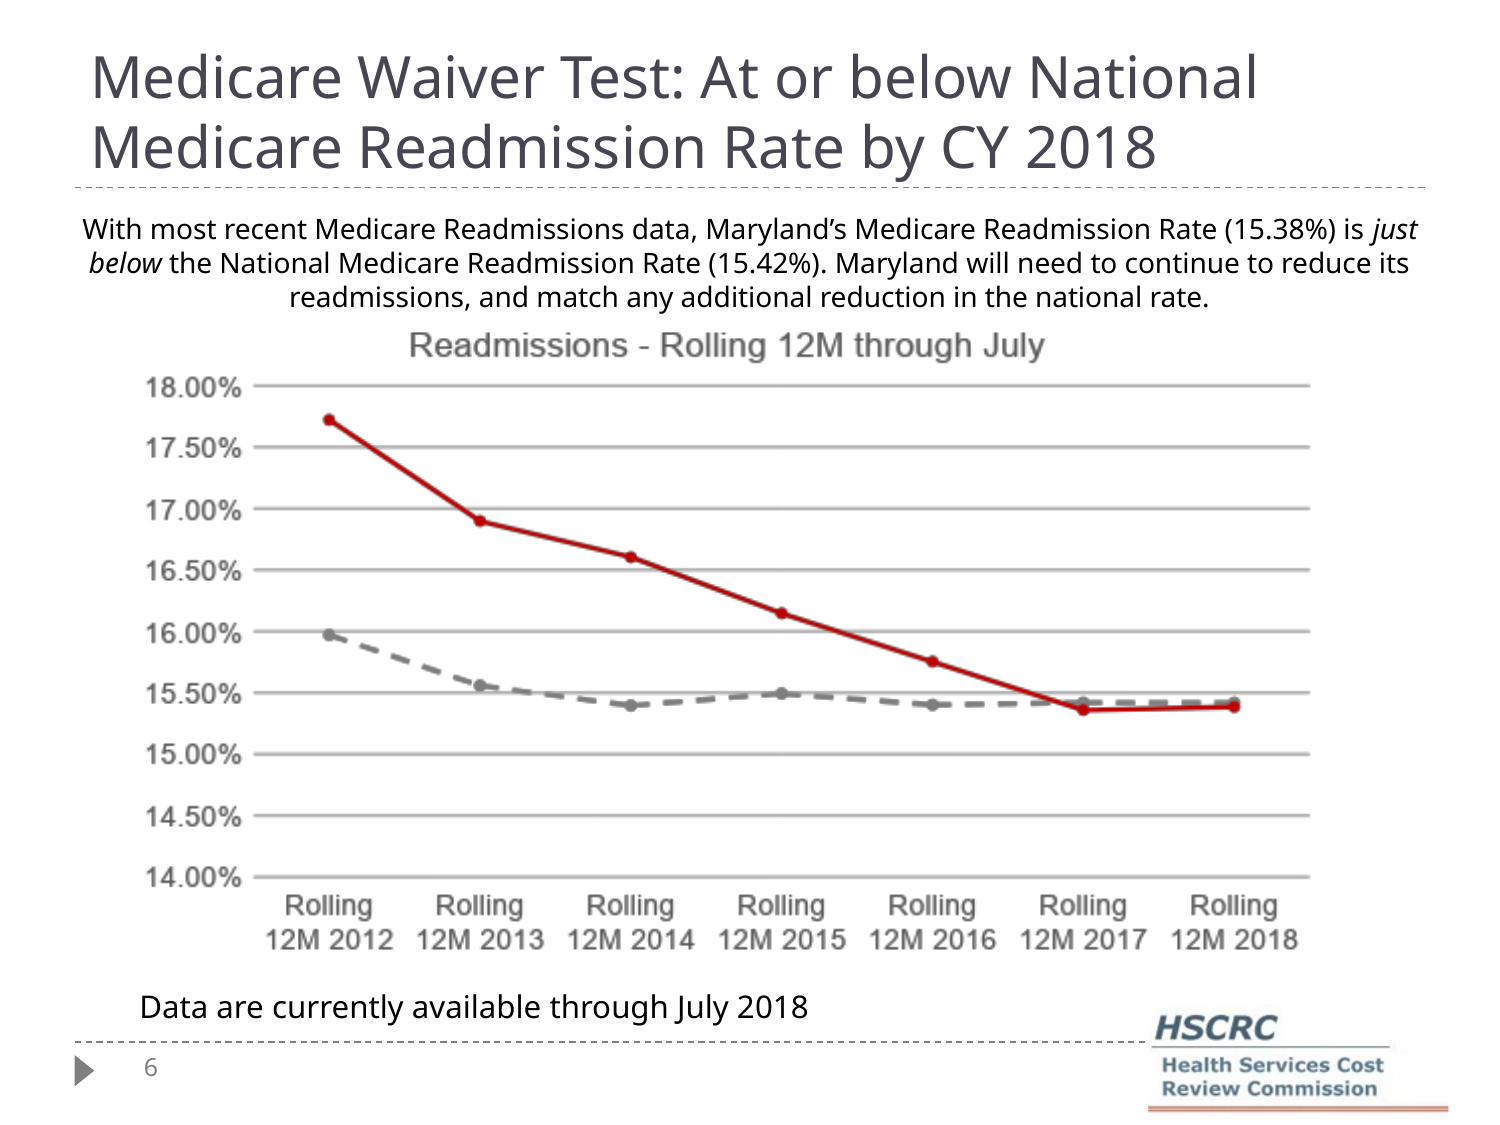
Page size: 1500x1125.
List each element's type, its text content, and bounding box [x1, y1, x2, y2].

text_box Data are currently available through July 2018 [124, 983, 1186, 1034]
picture [1147, 1003, 1450, 1125]
picture [124, 325, 1331, 976]
title Medicare Waiver Test: At or below National Medicare Readmission Rate by CY 2018 [75, 24, 1425, 188]
text_box With most recent Medicare Readmissions data, Maryland’s Medicare Readmission Rate (15.38%) is just below the National Medicare Readmission Rate (15.42%). Maryland will need to continue to reduce its readmissions, and match any additional reduction in the national rate. [57, 204, 1443, 322]
